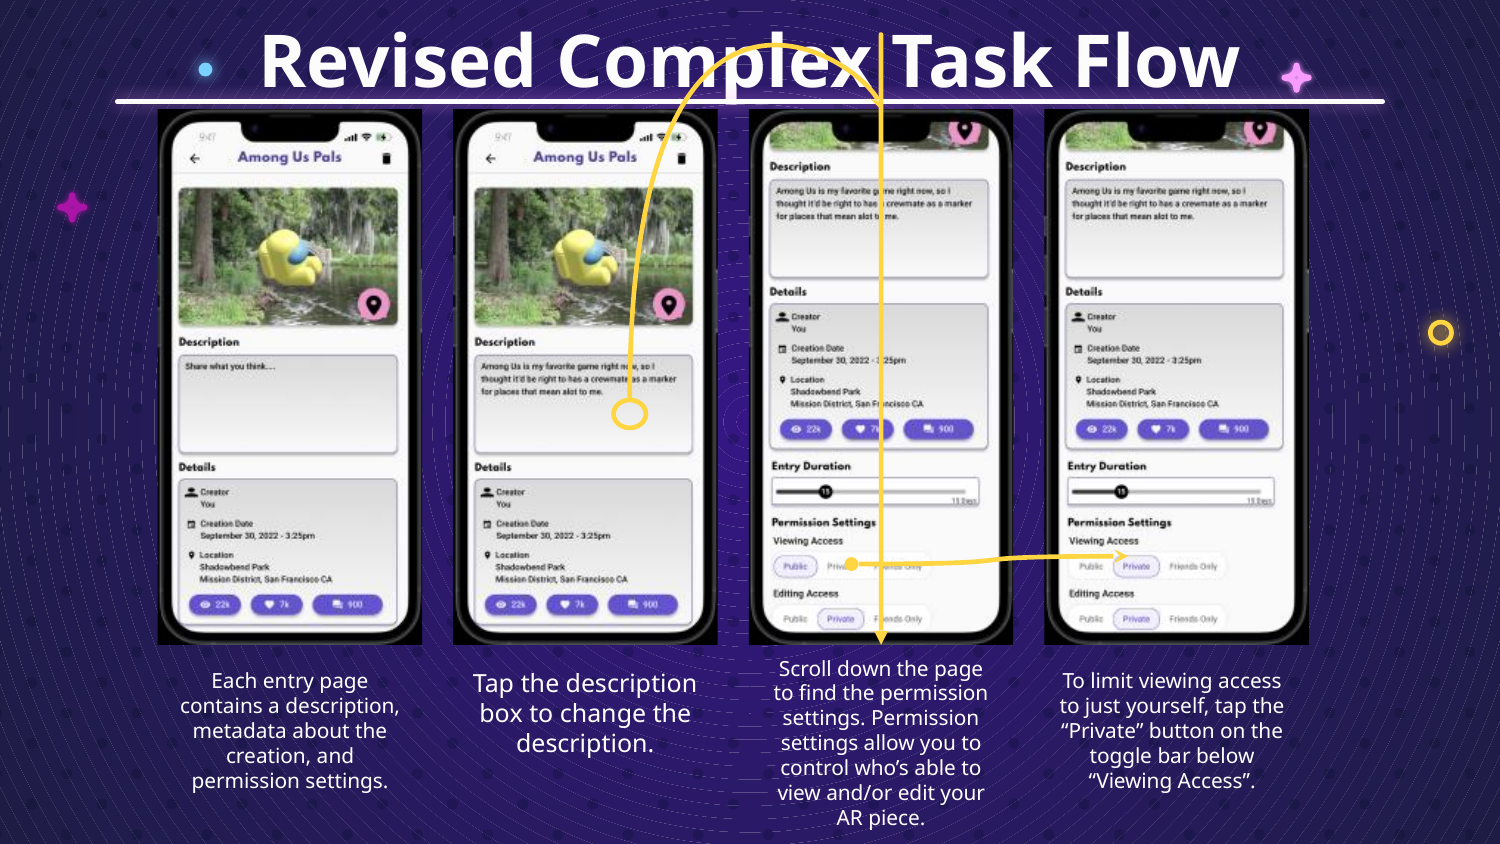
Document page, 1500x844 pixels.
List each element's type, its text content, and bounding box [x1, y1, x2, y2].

title Revised Complex Task Flow [20, 0, 1480, 94]
picture [157, 109, 423, 646]
picture [1044, 109, 1310, 646]
text_box Each entry page contains a description, metadata about the creation, and permission settings. [162, 653, 418, 808]
text_box Scroll down the page to find the permission settings. Permission settings allow you to control who’s able to view and/or edit your AR piece. [753, 653, 1009, 844]
text_box Tap the description box to change the description. [457, 653, 714, 773]
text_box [851, 555, 1129, 565]
picture [452, 109, 718, 646]
picture [748, 109, 1014, 376]
text_box To limit viewing access to just yourself, tap the “Private” button on the toggle bar below “Viewing Access”. [1044, 652, 1300, 808]
picture [748, 378, 1014, 646]
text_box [609, 128, 901, 381]
